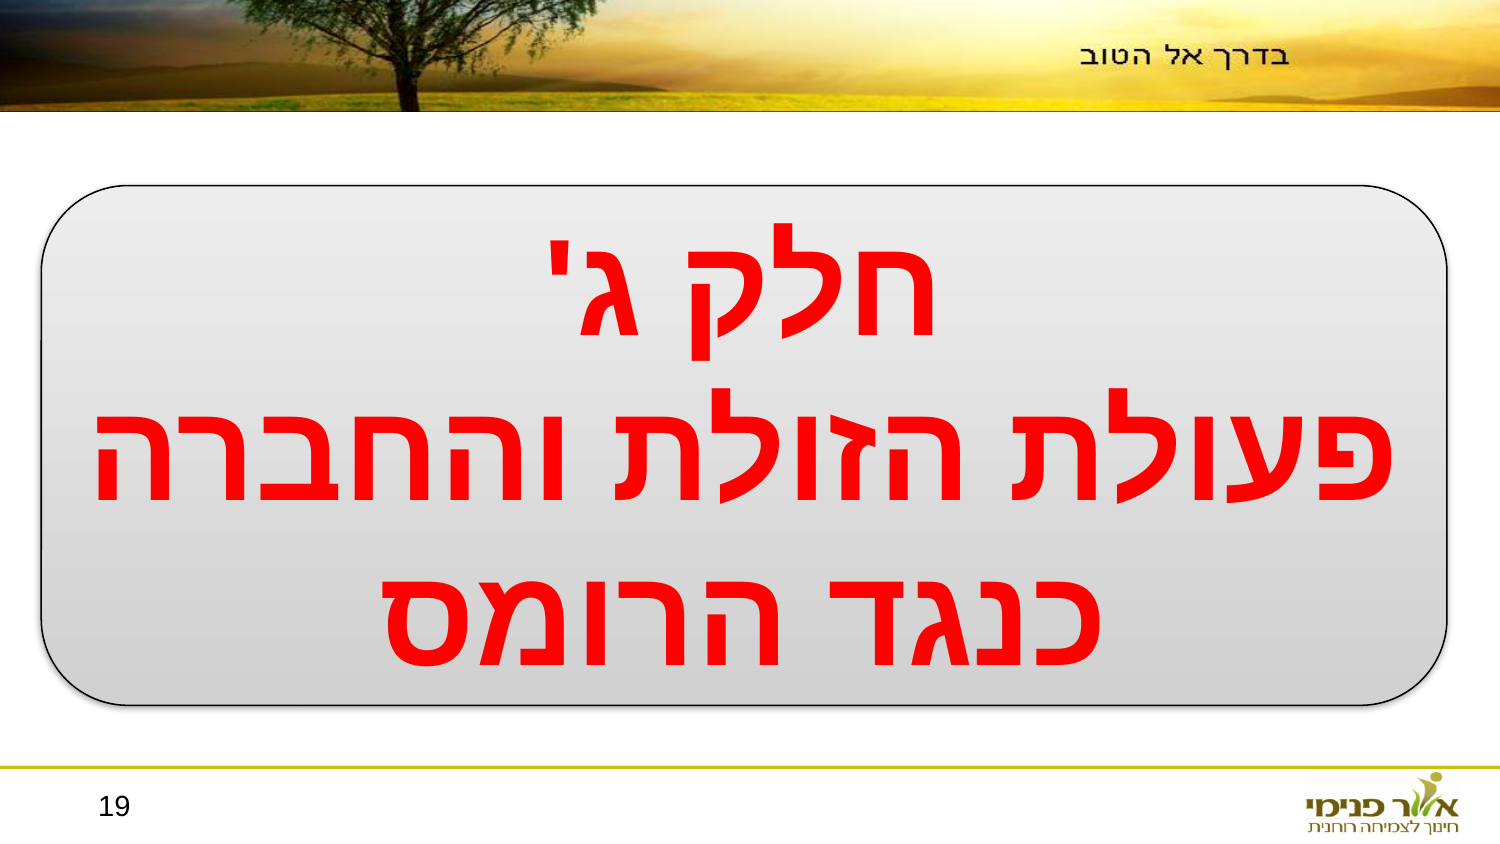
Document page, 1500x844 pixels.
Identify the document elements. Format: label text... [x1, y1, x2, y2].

picture [0, 0, 1500, 112]
picture [1305, 772, 1459, 835]
text_box חלק ג' פעולת הזולת והחברה כנגד הרומס [40, 184, 1448, 707]
